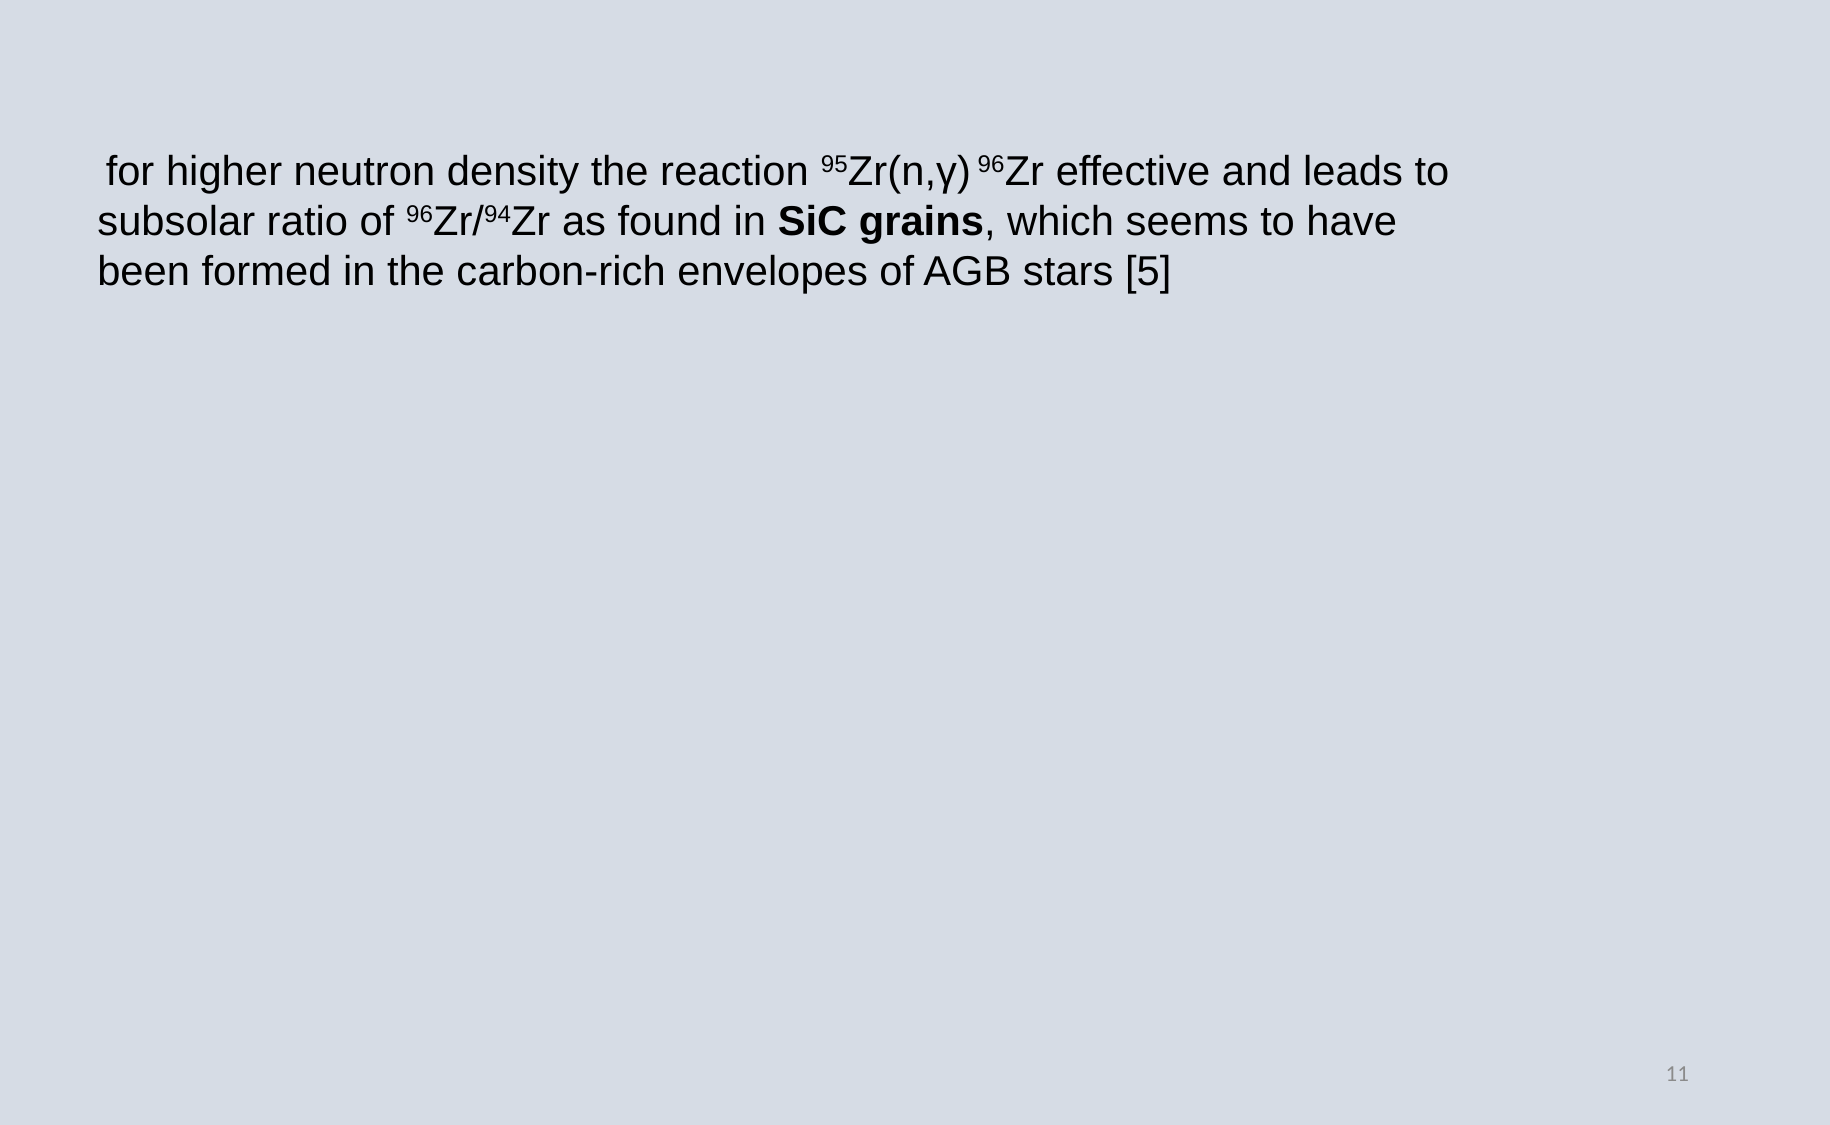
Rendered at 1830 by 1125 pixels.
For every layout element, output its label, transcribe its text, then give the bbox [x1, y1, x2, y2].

text_box for higher neutron density the reaction 95Zr(n,γ) 96Zr effective and leads to subsolar ratio of 96Zr/94Zr as found in SiC grains, which seems to have been formed in the carbon-rich envelopes of AGB stars [5] [82, 136, 1507, 302]
slide_number 11 [1292, 1042, 1705, 1103]
